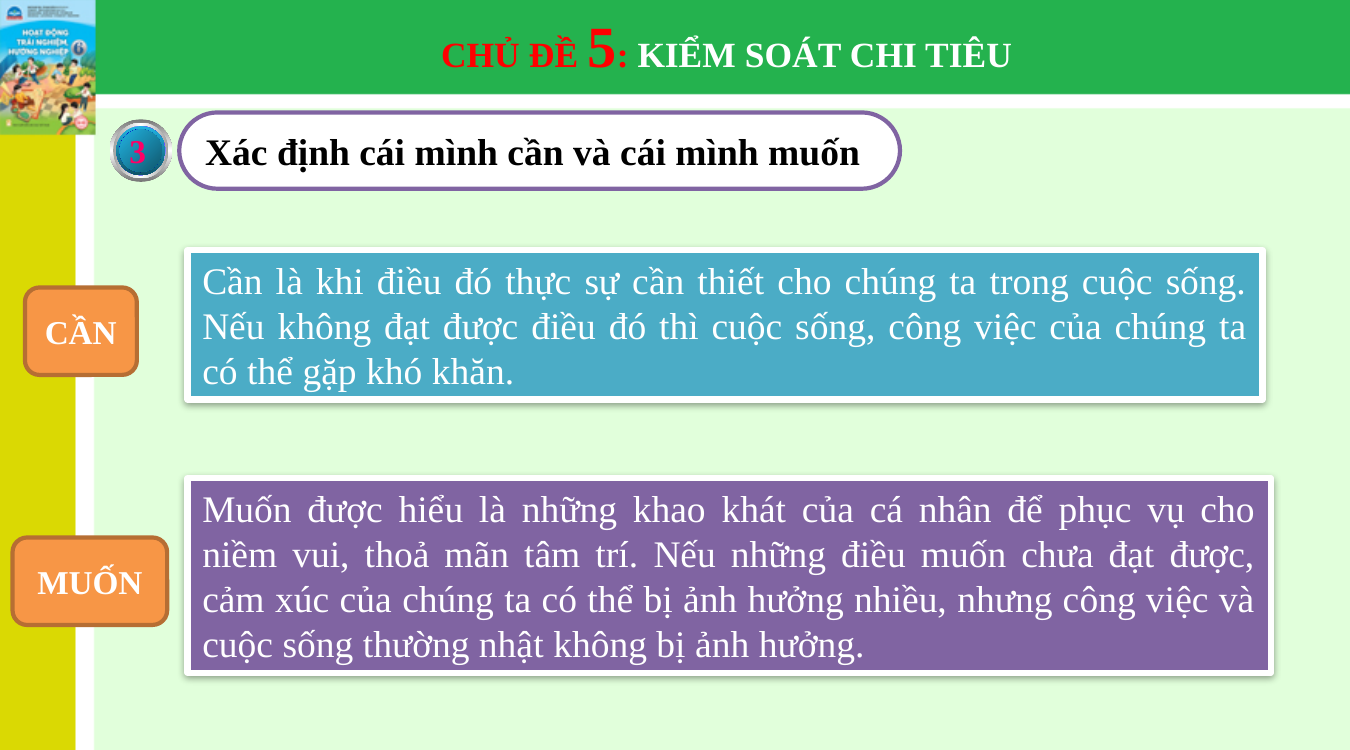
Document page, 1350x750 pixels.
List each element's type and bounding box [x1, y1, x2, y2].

text_box [109, 119, 173, 183]
picture [0, 0, 1350, 750]
picture [22, 29, 69, 37]
